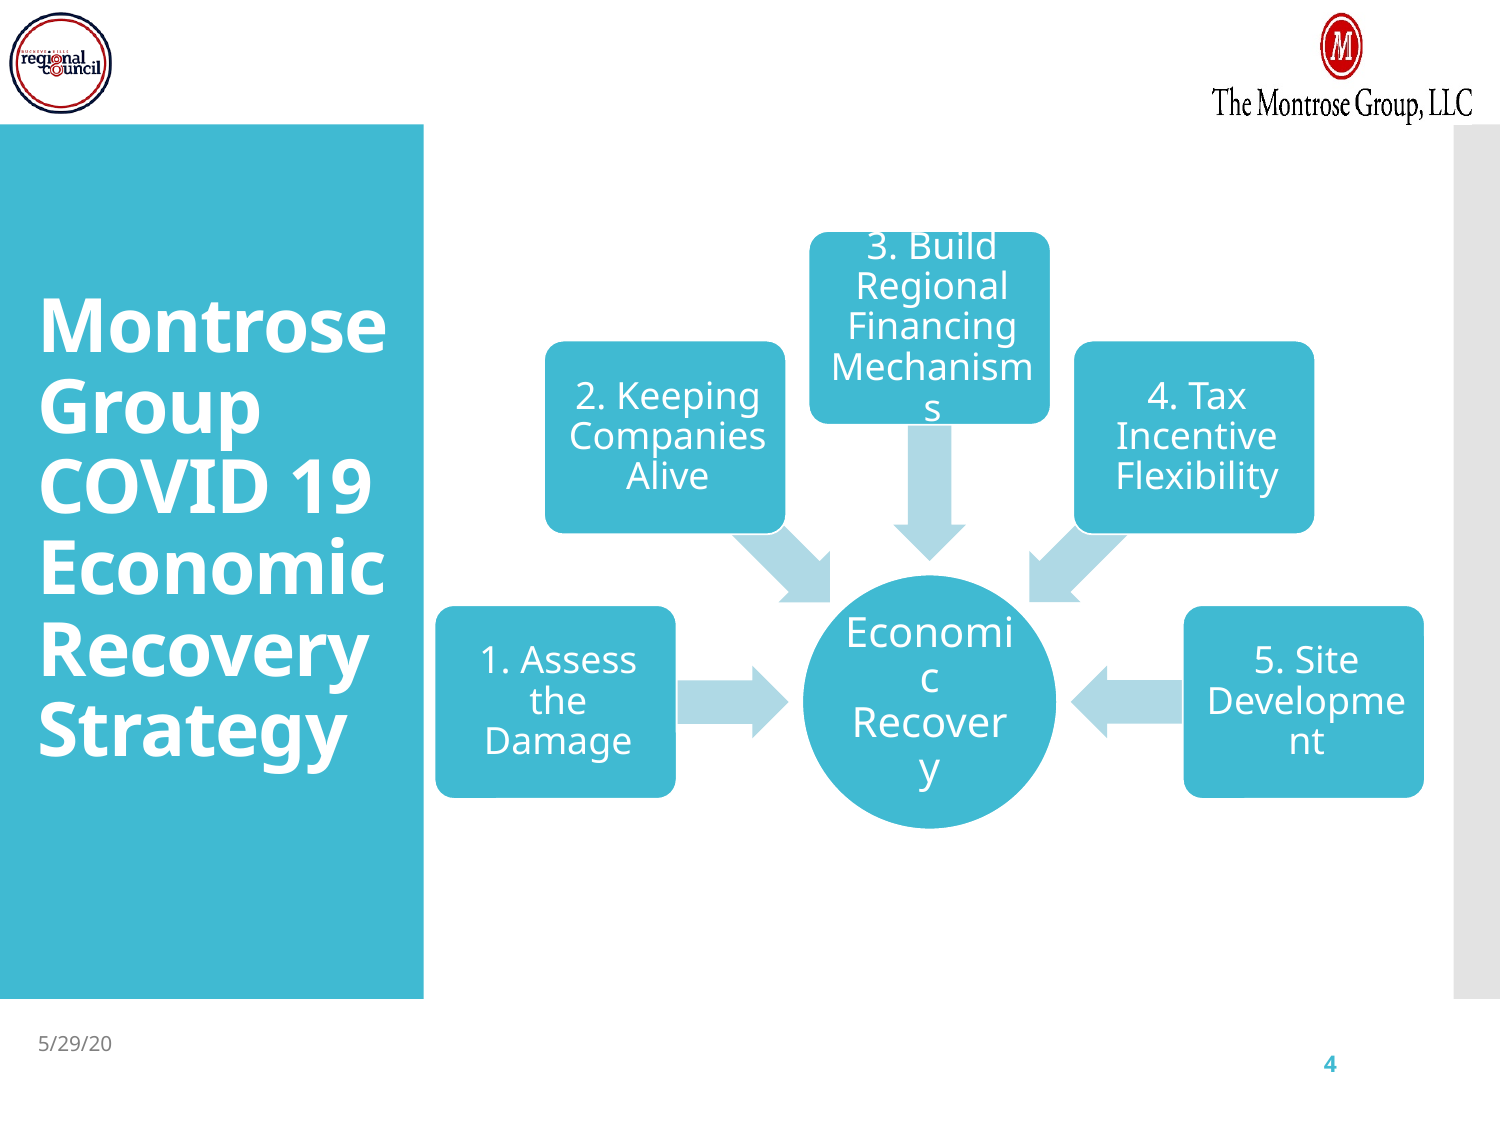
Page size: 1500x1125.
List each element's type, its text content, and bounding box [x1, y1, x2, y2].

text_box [434, 184, 1426, 876]
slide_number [22, 1020, 361, 1066]
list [74, 281, 434, 876]
slide_number 4 [1257, 1042, 1352, 1088]
picture [1212, 12, 1473, 126]
picture [9, 12, 112, 115]
title Montrose Group COVID 19 Economic Recovery Strategy [22, 342, 74, 718]
